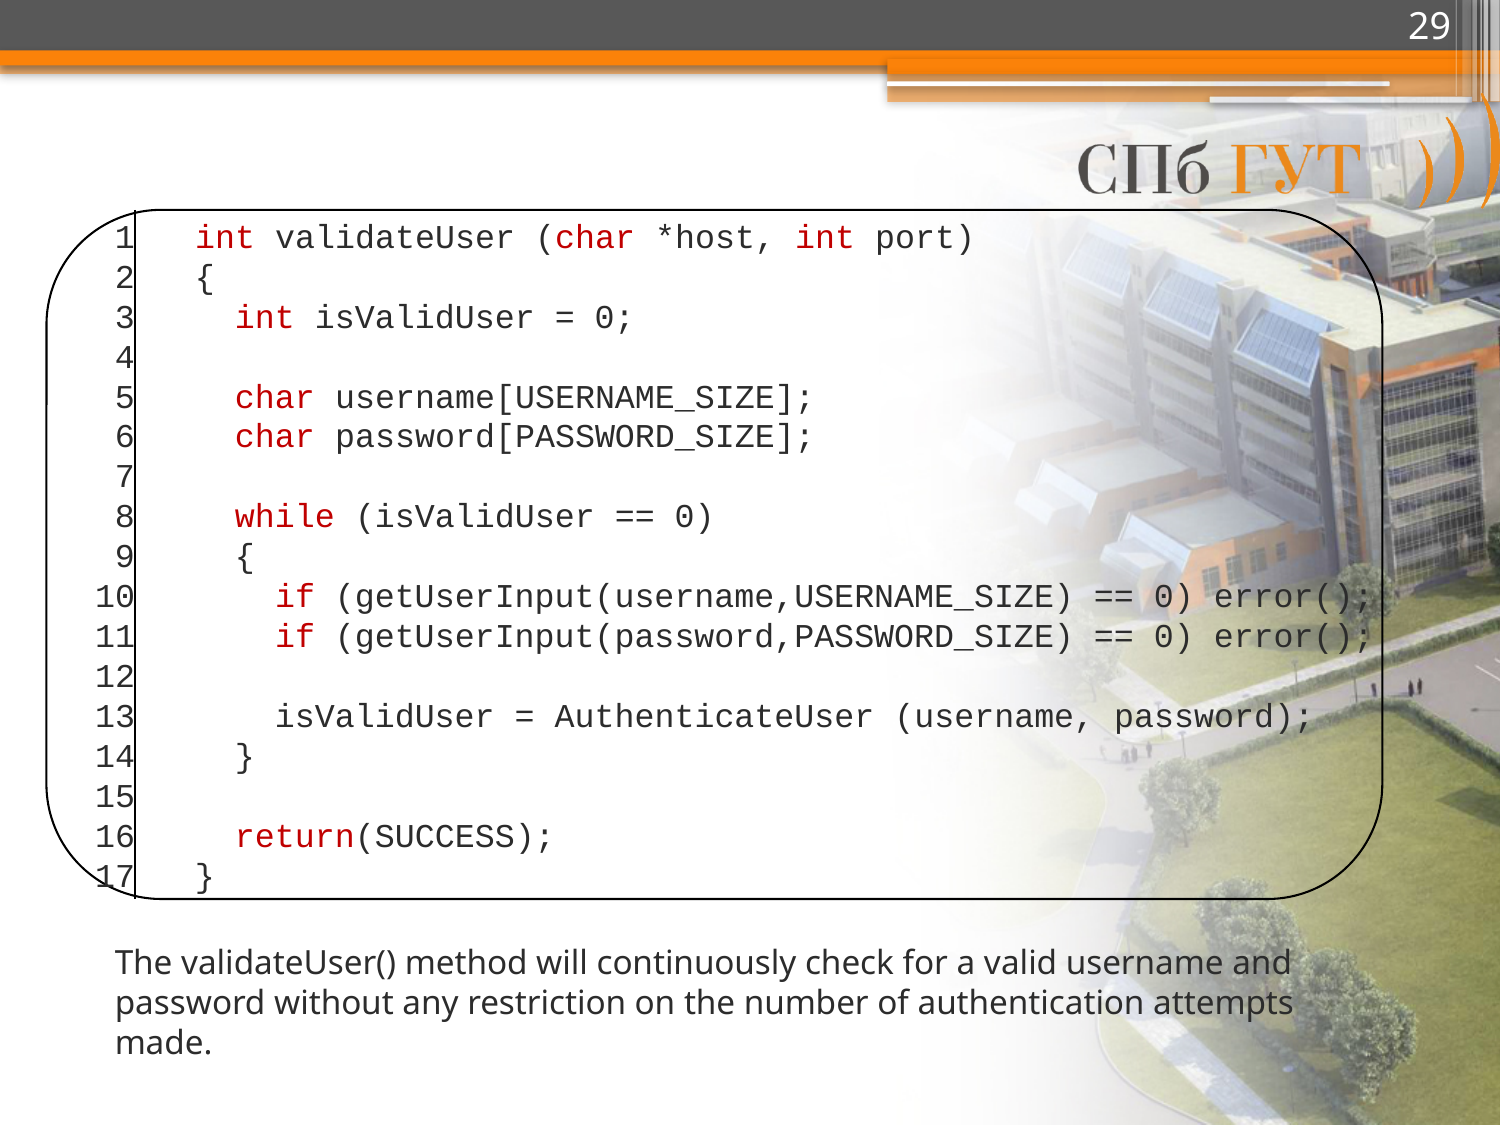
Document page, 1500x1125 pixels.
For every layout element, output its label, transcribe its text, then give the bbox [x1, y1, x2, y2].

picture [0, 74, 1500, 1125]
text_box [46, 209, 1383, 900]
text_box The validateUser() method will continuously check for a valid username and password without any restriction on the number of authentication attempts made. [99, 933, 1400, 1059]
slide_number 29 [1340, 0, 1466, 61]
